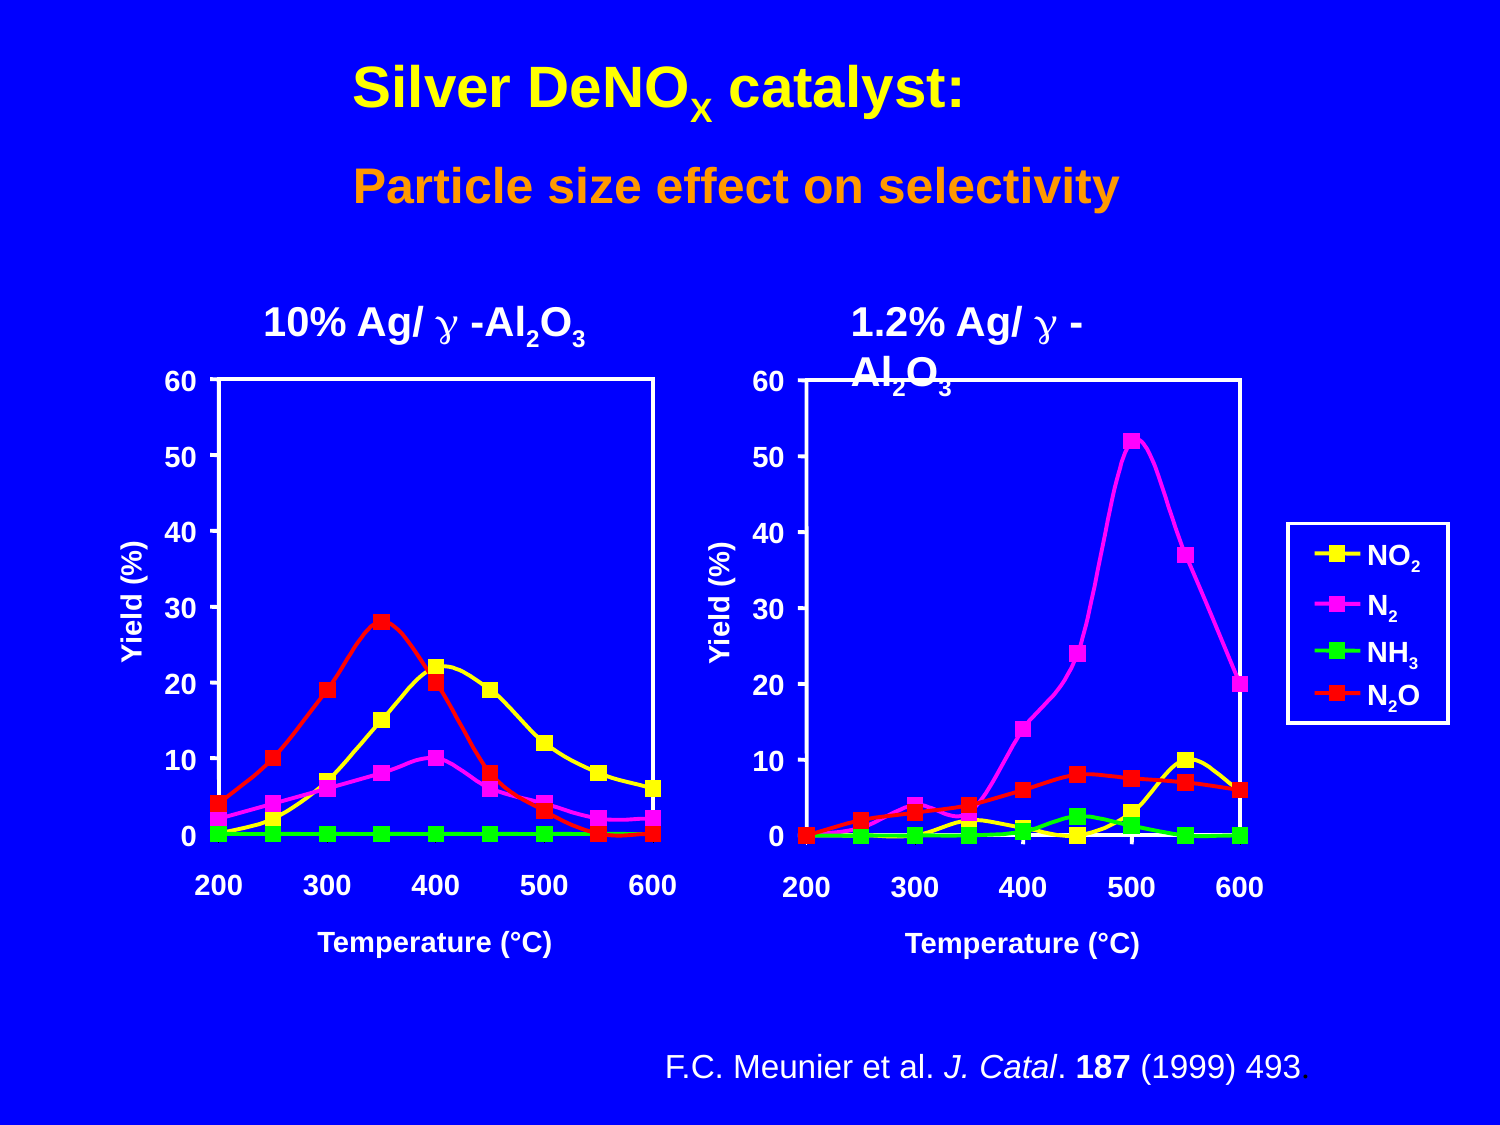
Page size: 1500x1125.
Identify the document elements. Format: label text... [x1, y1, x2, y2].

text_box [112, 287, 1449, 960]
text_box F.C. Meunier et al. J. Catal. 187 (1999) 493. [649, 1037, 1463, 1093]
text_box Silver DeNOX catalyst: Particle size effect on selectivity [338, 41, 1136, 222]
